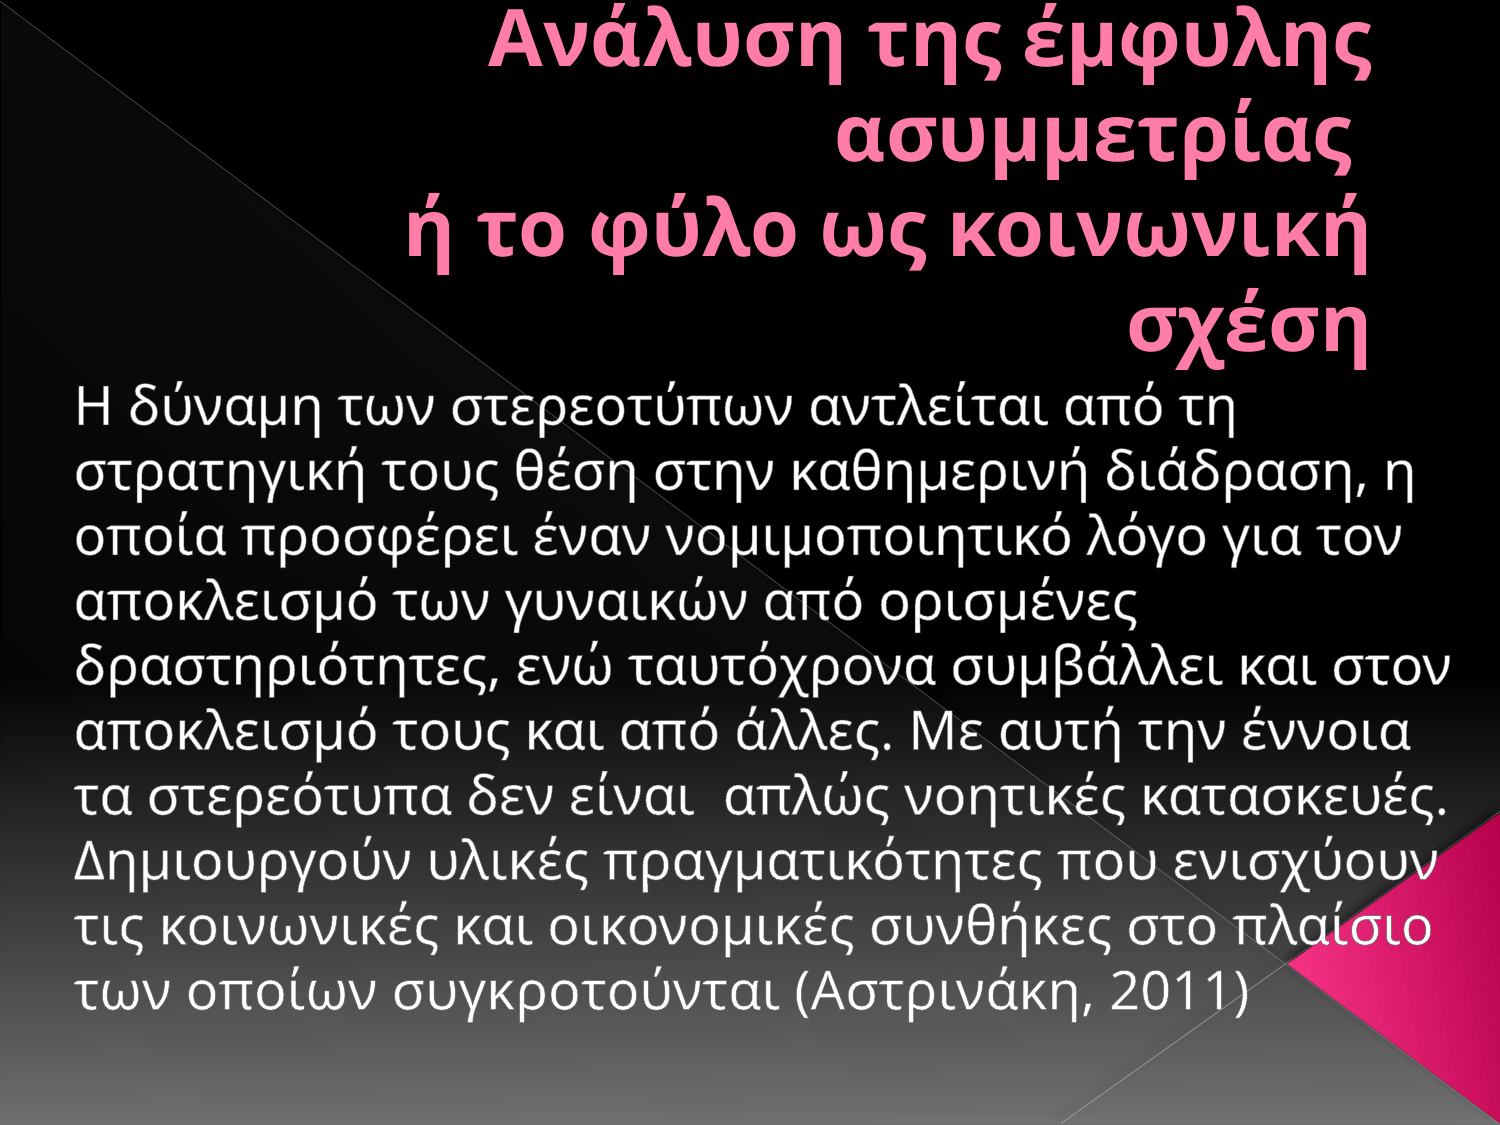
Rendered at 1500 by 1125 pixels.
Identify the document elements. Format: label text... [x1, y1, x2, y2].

title Ανάλυση της έμφυλης ασυμμετρίας ή το φύλο ως κοινωνική σχέση [112, 187, 1388, 363]
subtitle Η δύναμη των στερεοτύπων αντλείται από τη στρατηγική τους θέση στην καθημερινή διάδραση, η οποία προσφέρει έναν νομιμοποιητικό λόγο για τον αποκλεισμό των γυναικών από ορισμένες δραστηριότητες, ενώ ταυτόχρονα συμβάλλει και στον αποκλεισμό τους και από άλλες. Με αυτή την έννοια τα στερεότυπα δεν είναι απλώς νοητικές κατασκευές. Δημιουργούν υλικές πραγματικότητες που ενισχύουν τις κοινωνικές και οικονομικές συνθήκες στο πλαίσιο των οποίων συγκροτούνται (Αστρινάκη, 2011) [58, 363, 1500, 927]
